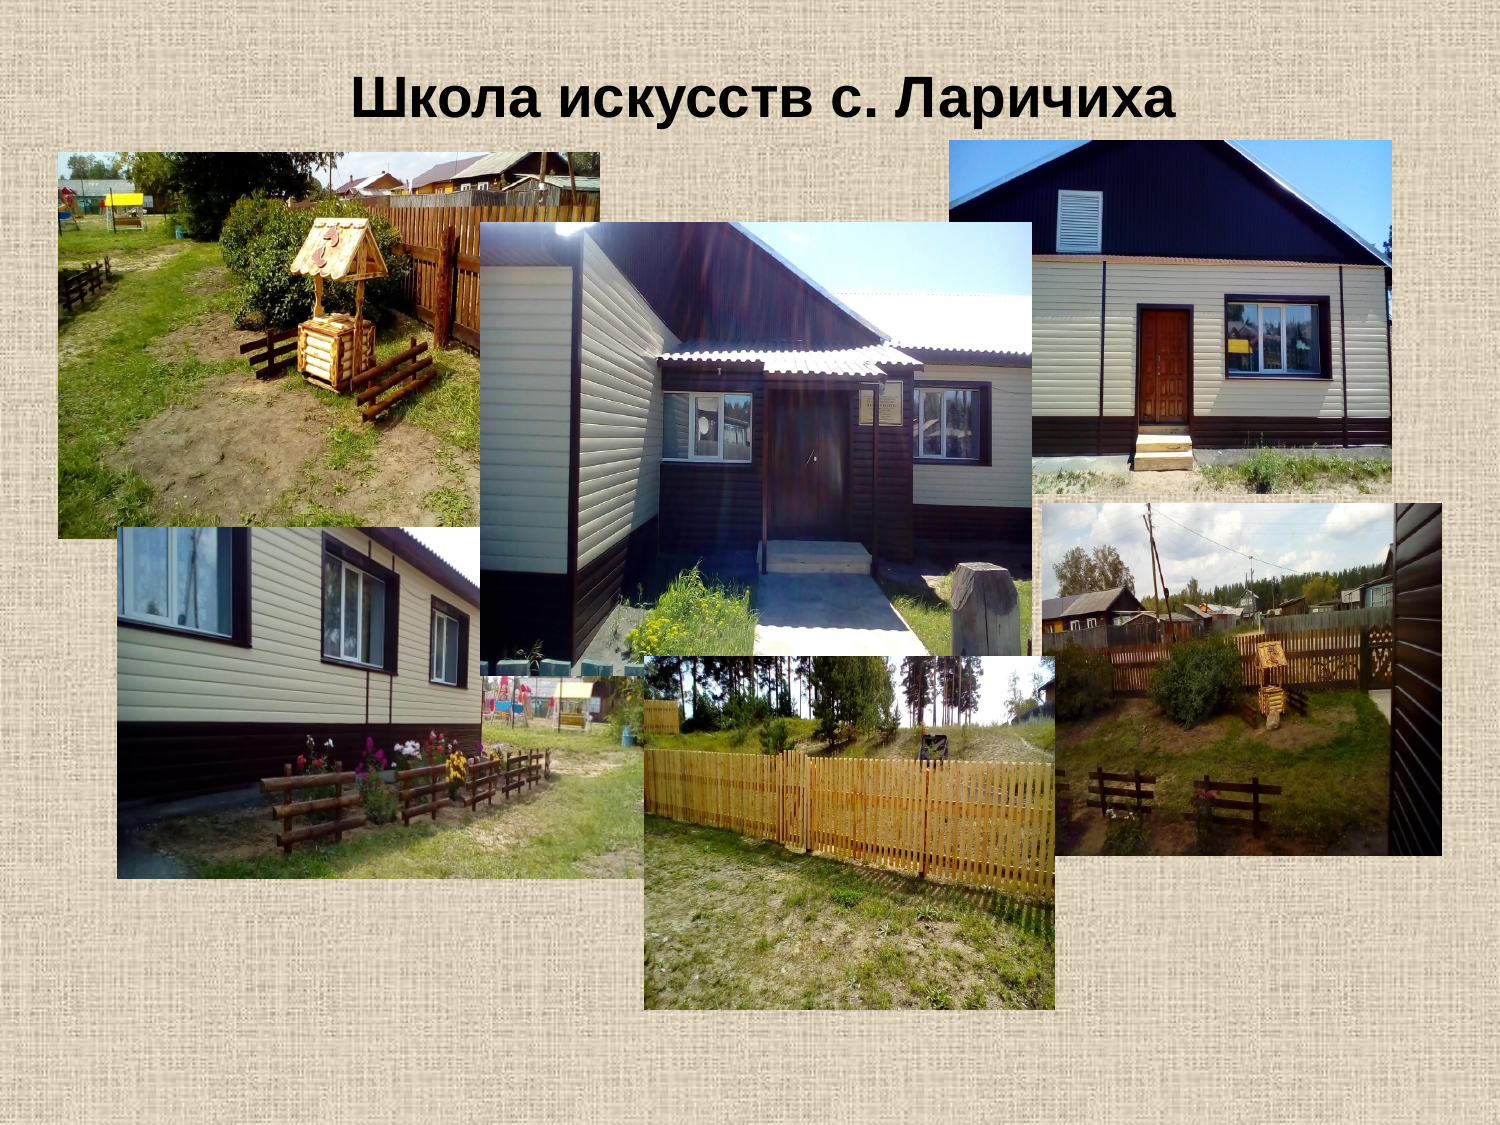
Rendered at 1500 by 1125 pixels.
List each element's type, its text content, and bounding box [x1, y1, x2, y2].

title Школа искусств с. Ларичиха [88, 0, 1439, 188]
picture [0, 0, 1500, 1125]
